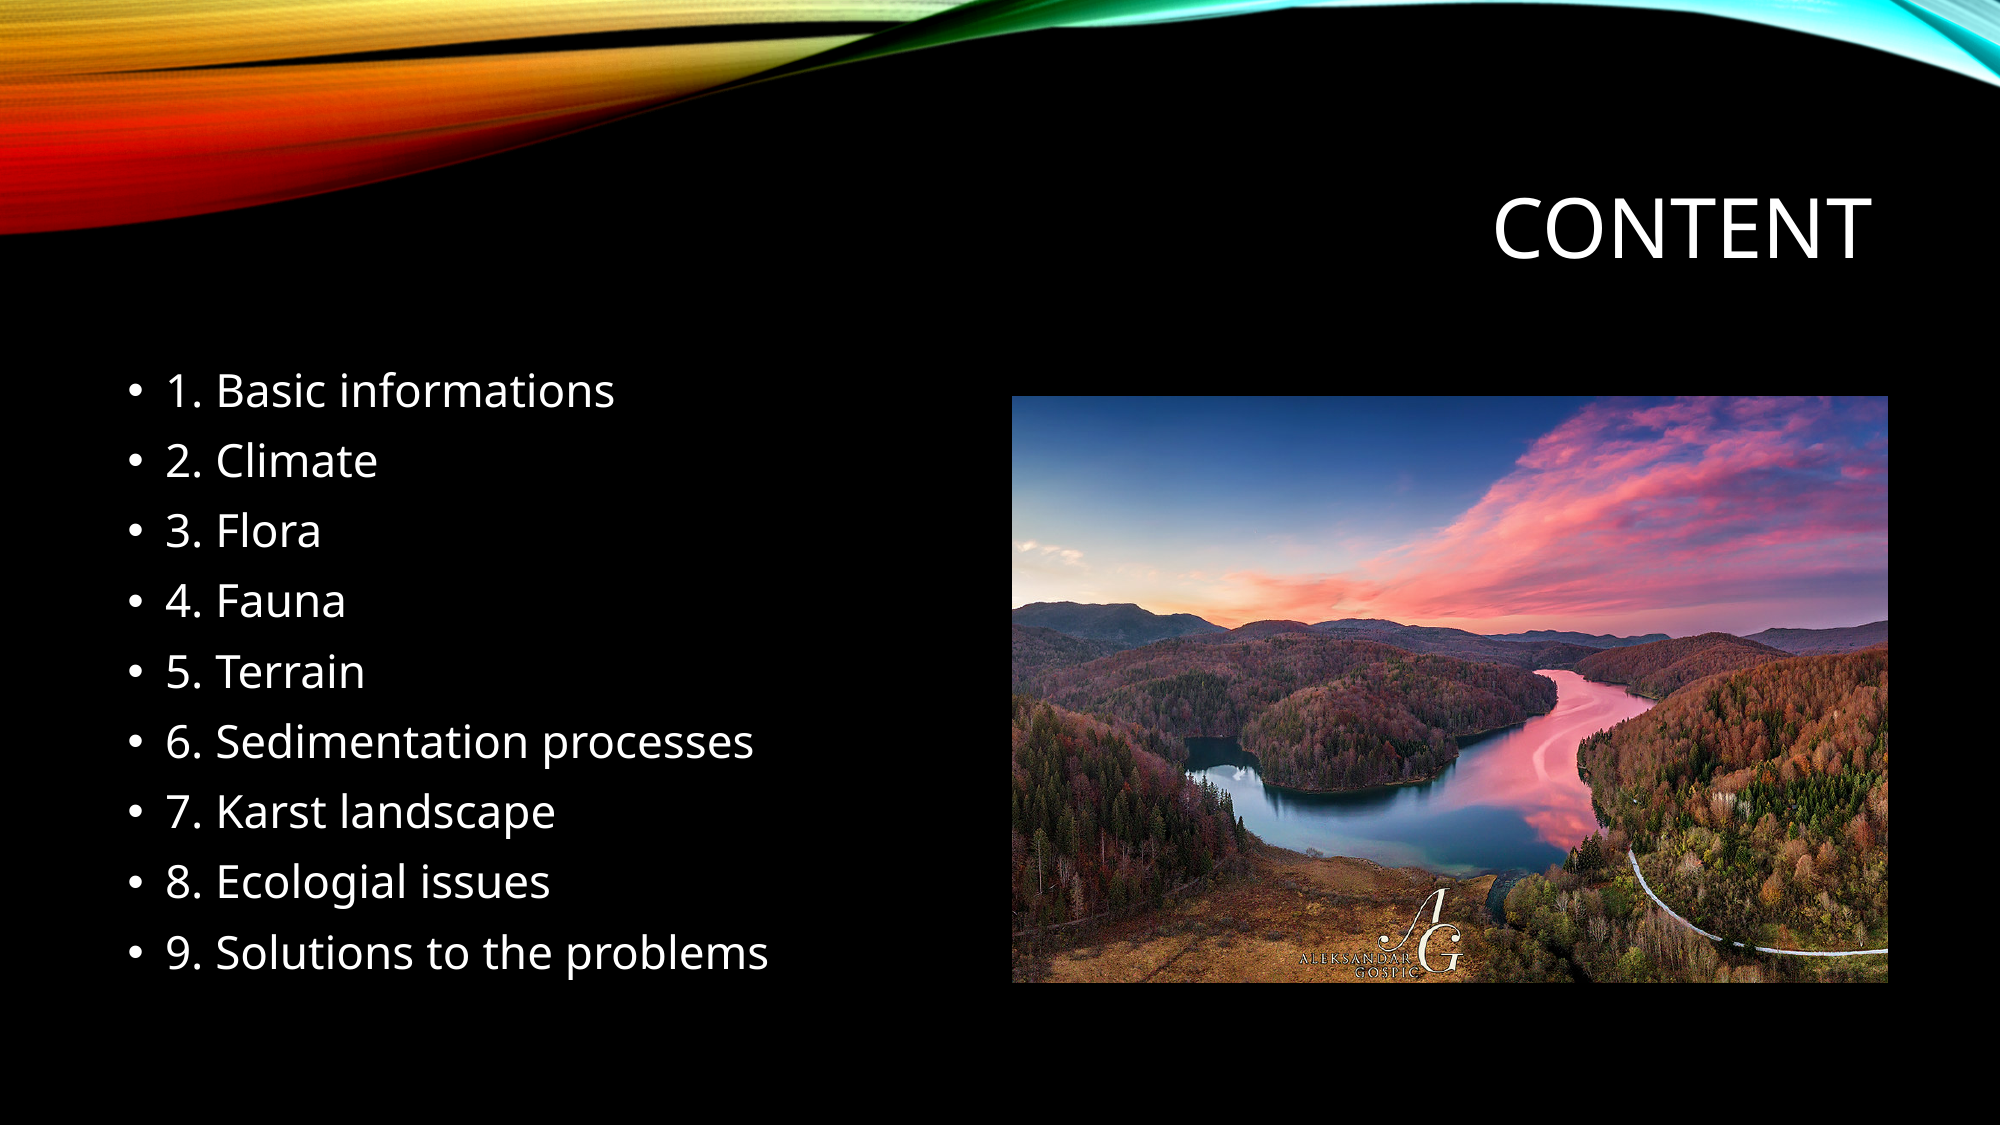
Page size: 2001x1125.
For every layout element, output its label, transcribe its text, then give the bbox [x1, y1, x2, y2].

list 1. Basic informations 2. Climate 3. Flora 4. Fauna 5. Terrain 6. Sedimentation processes 7. Karst landscape 8. Ecologial issues 9. Solutions to the problems [112, 360, 988, 1021]
picture [0, 0, 2000, 237]
title CONTENT [474, 125, 1888, 338]
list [1012, 396, 1888, 984]
